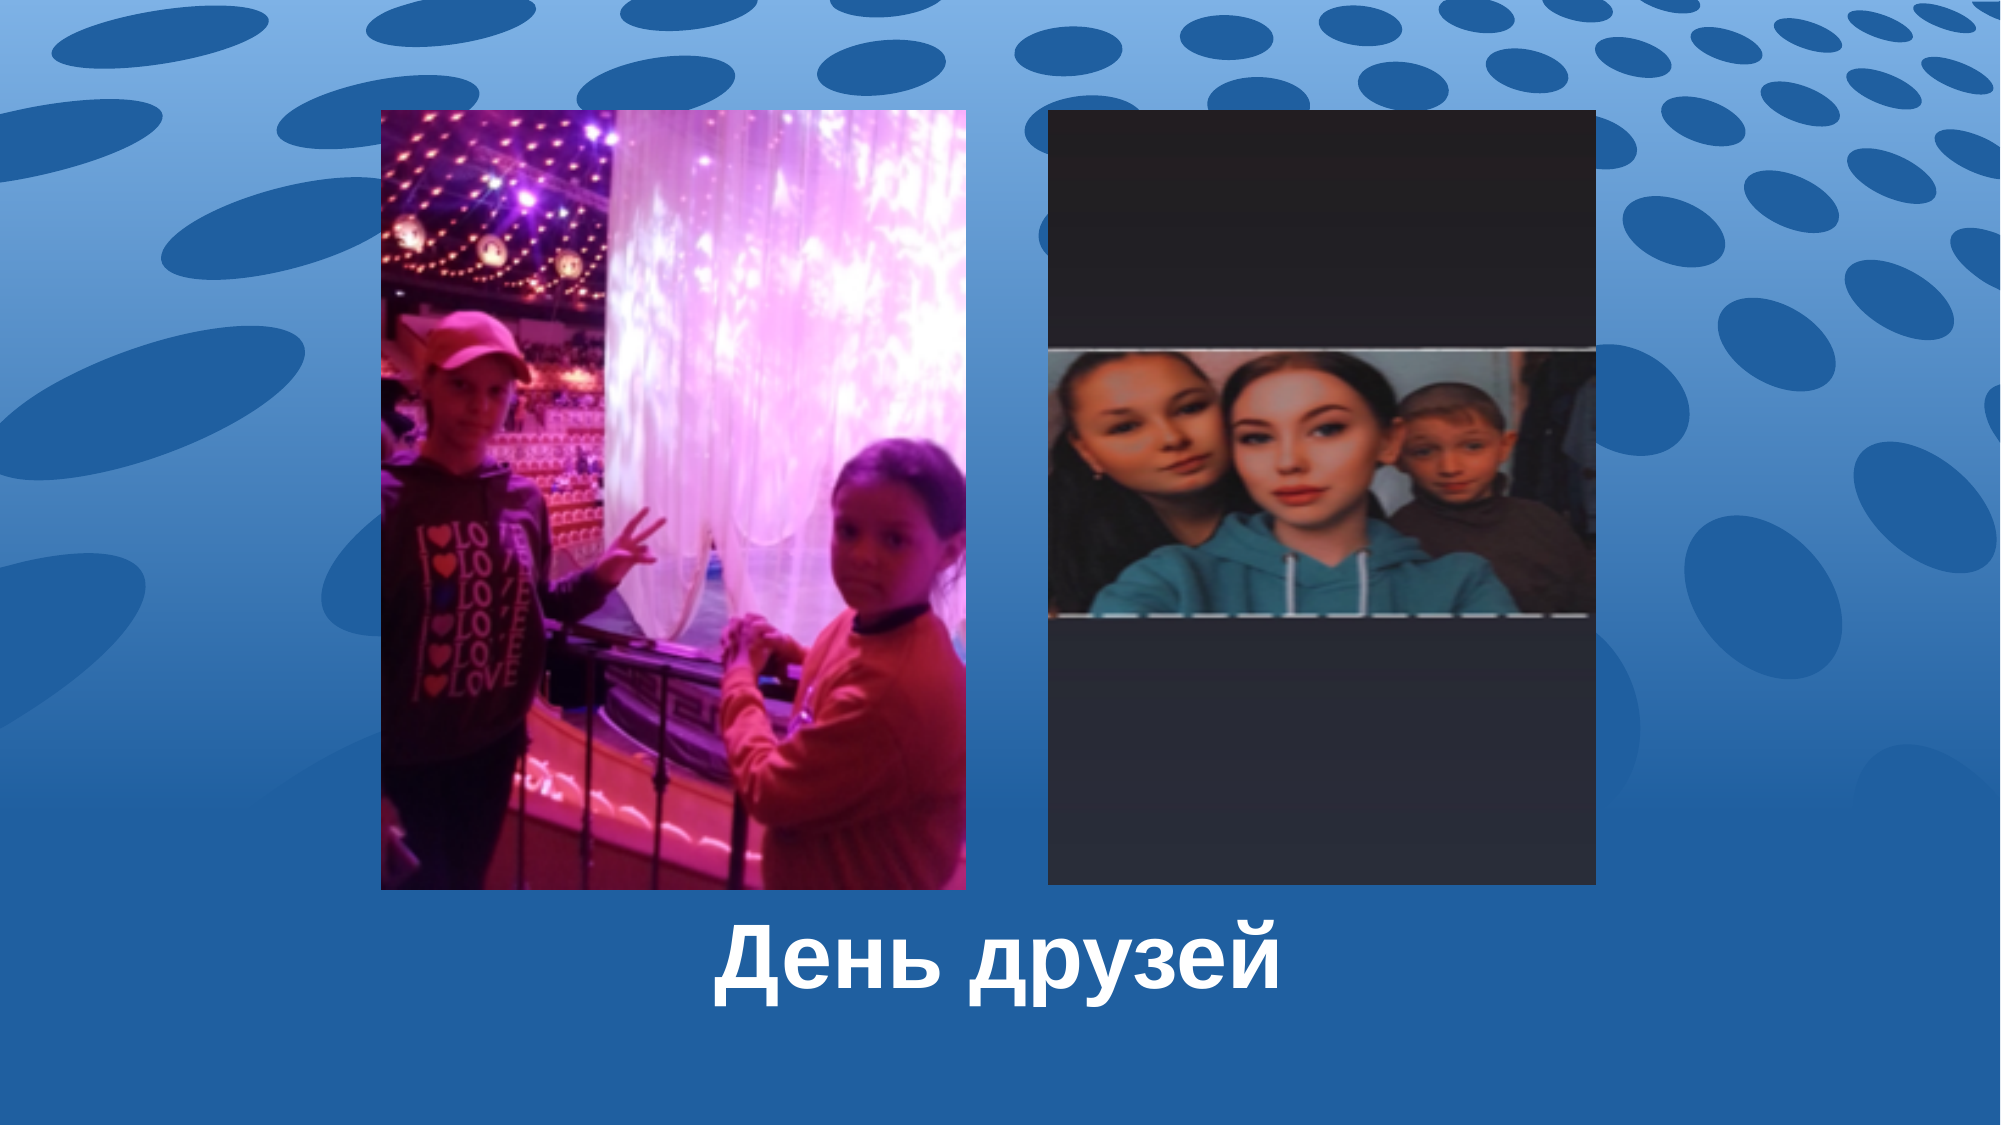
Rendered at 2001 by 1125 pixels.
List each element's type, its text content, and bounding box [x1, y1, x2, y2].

picture [381, 110, 966, 890]
picture [1048, 110, 1596, 885]
title День друзей [99, 884, 1900, 1021]
